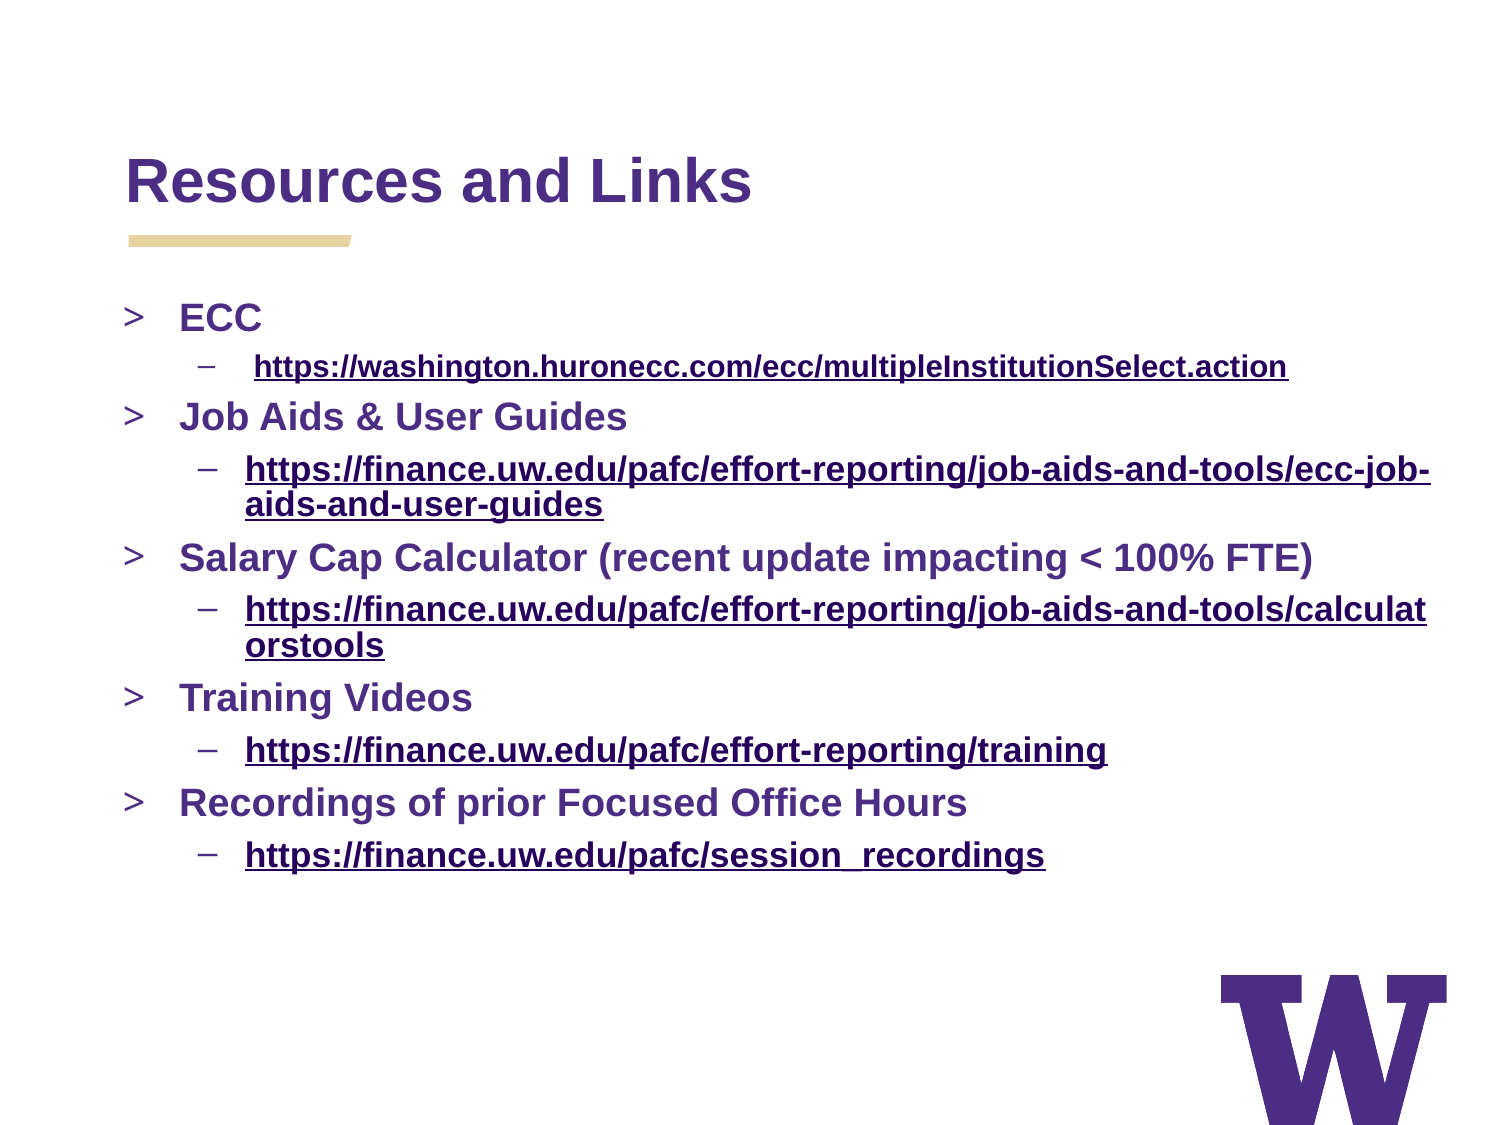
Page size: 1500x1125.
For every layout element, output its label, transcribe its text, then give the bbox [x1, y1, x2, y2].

list Resources and Links [110, 60, 1453, 224]
list ECC https://washington.huronecc.com/ecc/multipleInstitutionSelect.action Job Aids & User Guides https://finance.uw.edu/pafc/effort-reporting/job-aids-and-tools/ecc-job-aids-and-user-guides Salary Cap Calculator (recent update impacting < 100% FTE) https://finance.uw.edu/pafc/effort-reporting/job-aids-and-tools/calculatorstools Training Videos https://finance.uw.edu/pafc/effort-reporting/training Recordings of prior Focused Office Hours https://finance.uw.edu/pafc/session_recordings [108, 284, 1453, 944]
picture [1221, 975, 1447, 1125]
picture [128, 235, 352, 247]
